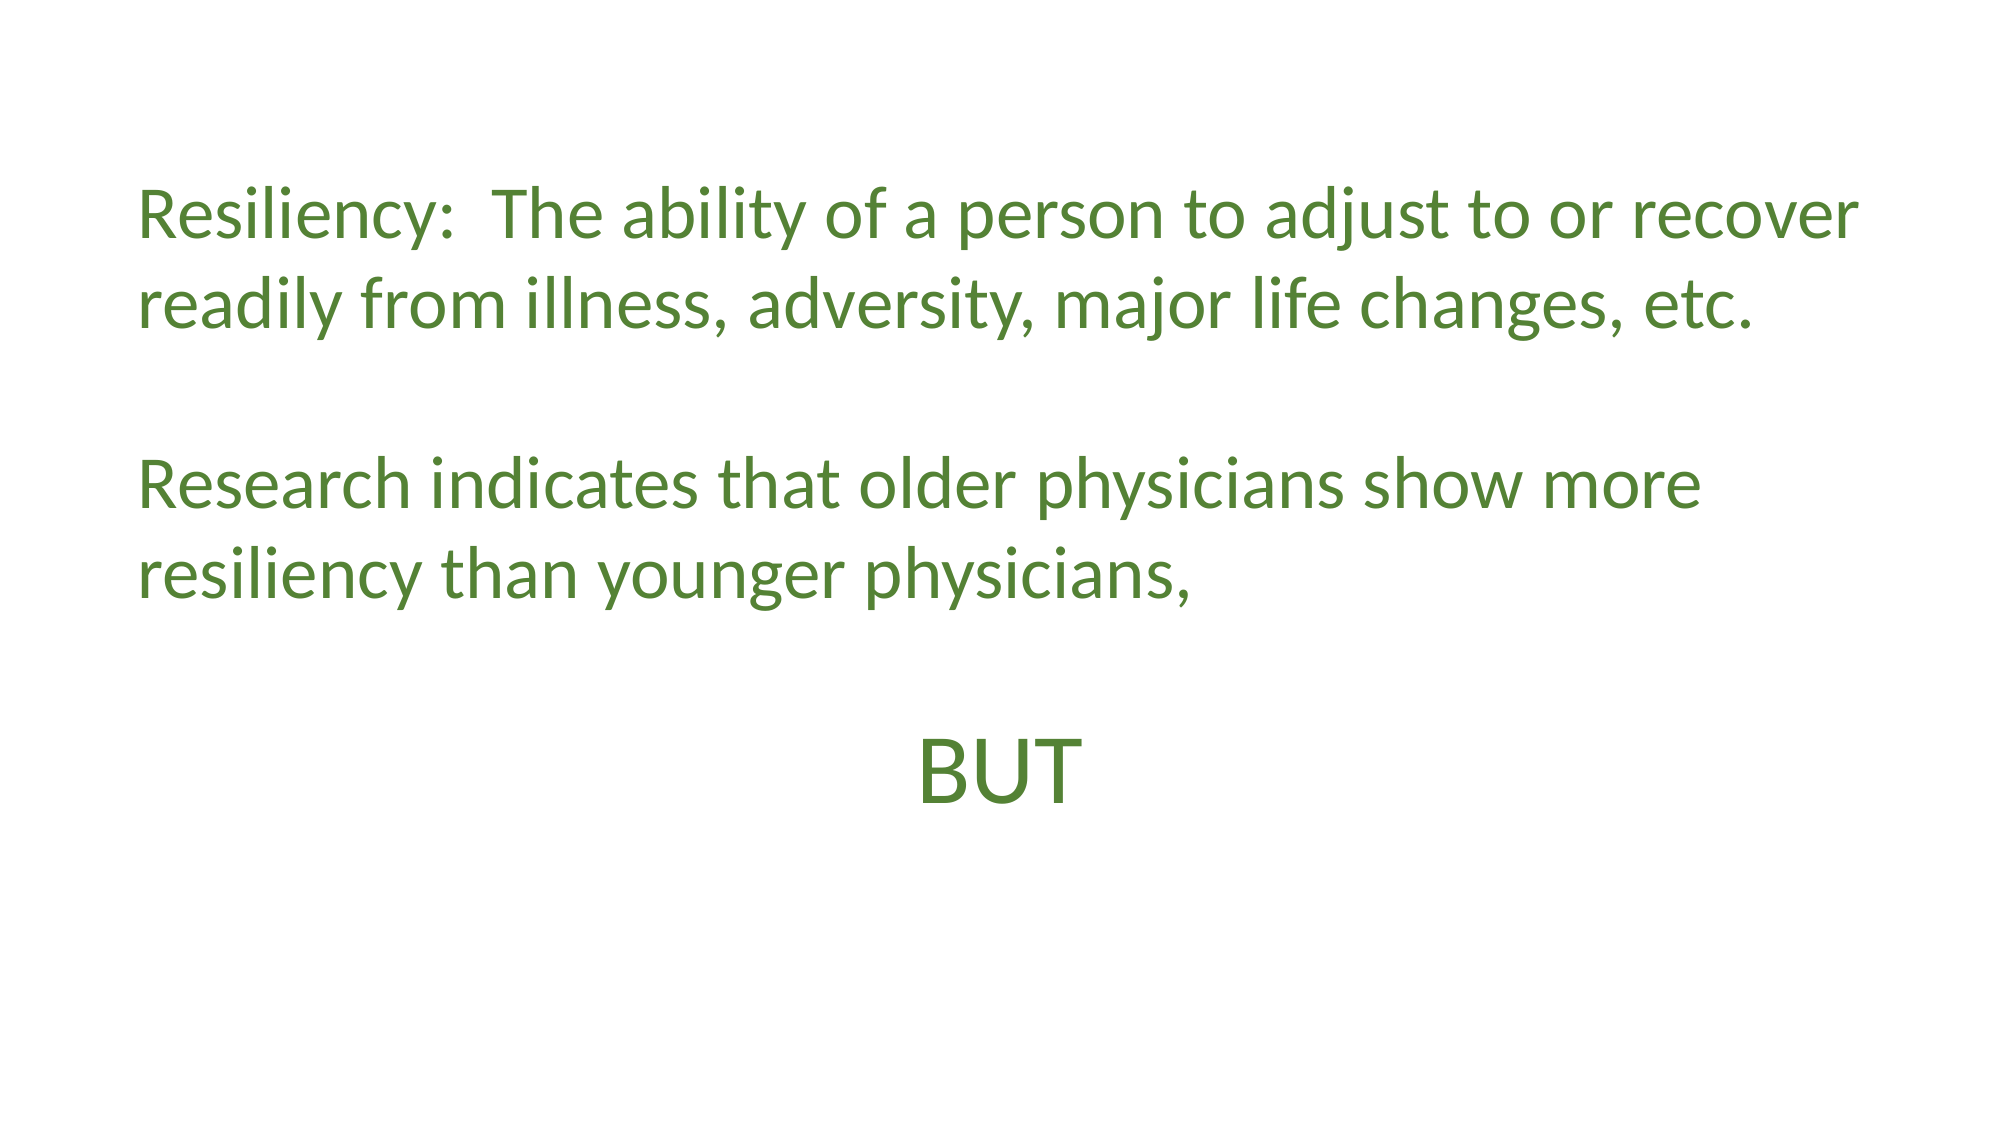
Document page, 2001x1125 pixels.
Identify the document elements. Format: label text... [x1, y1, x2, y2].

text_box Resiliency: The ability of a person to adjust to or recover readily from illness, adversity, major life changes, etc. Research indicates that older physicians show more resiliency than younger physicians, BUT [122, 156, 1878, 831]
